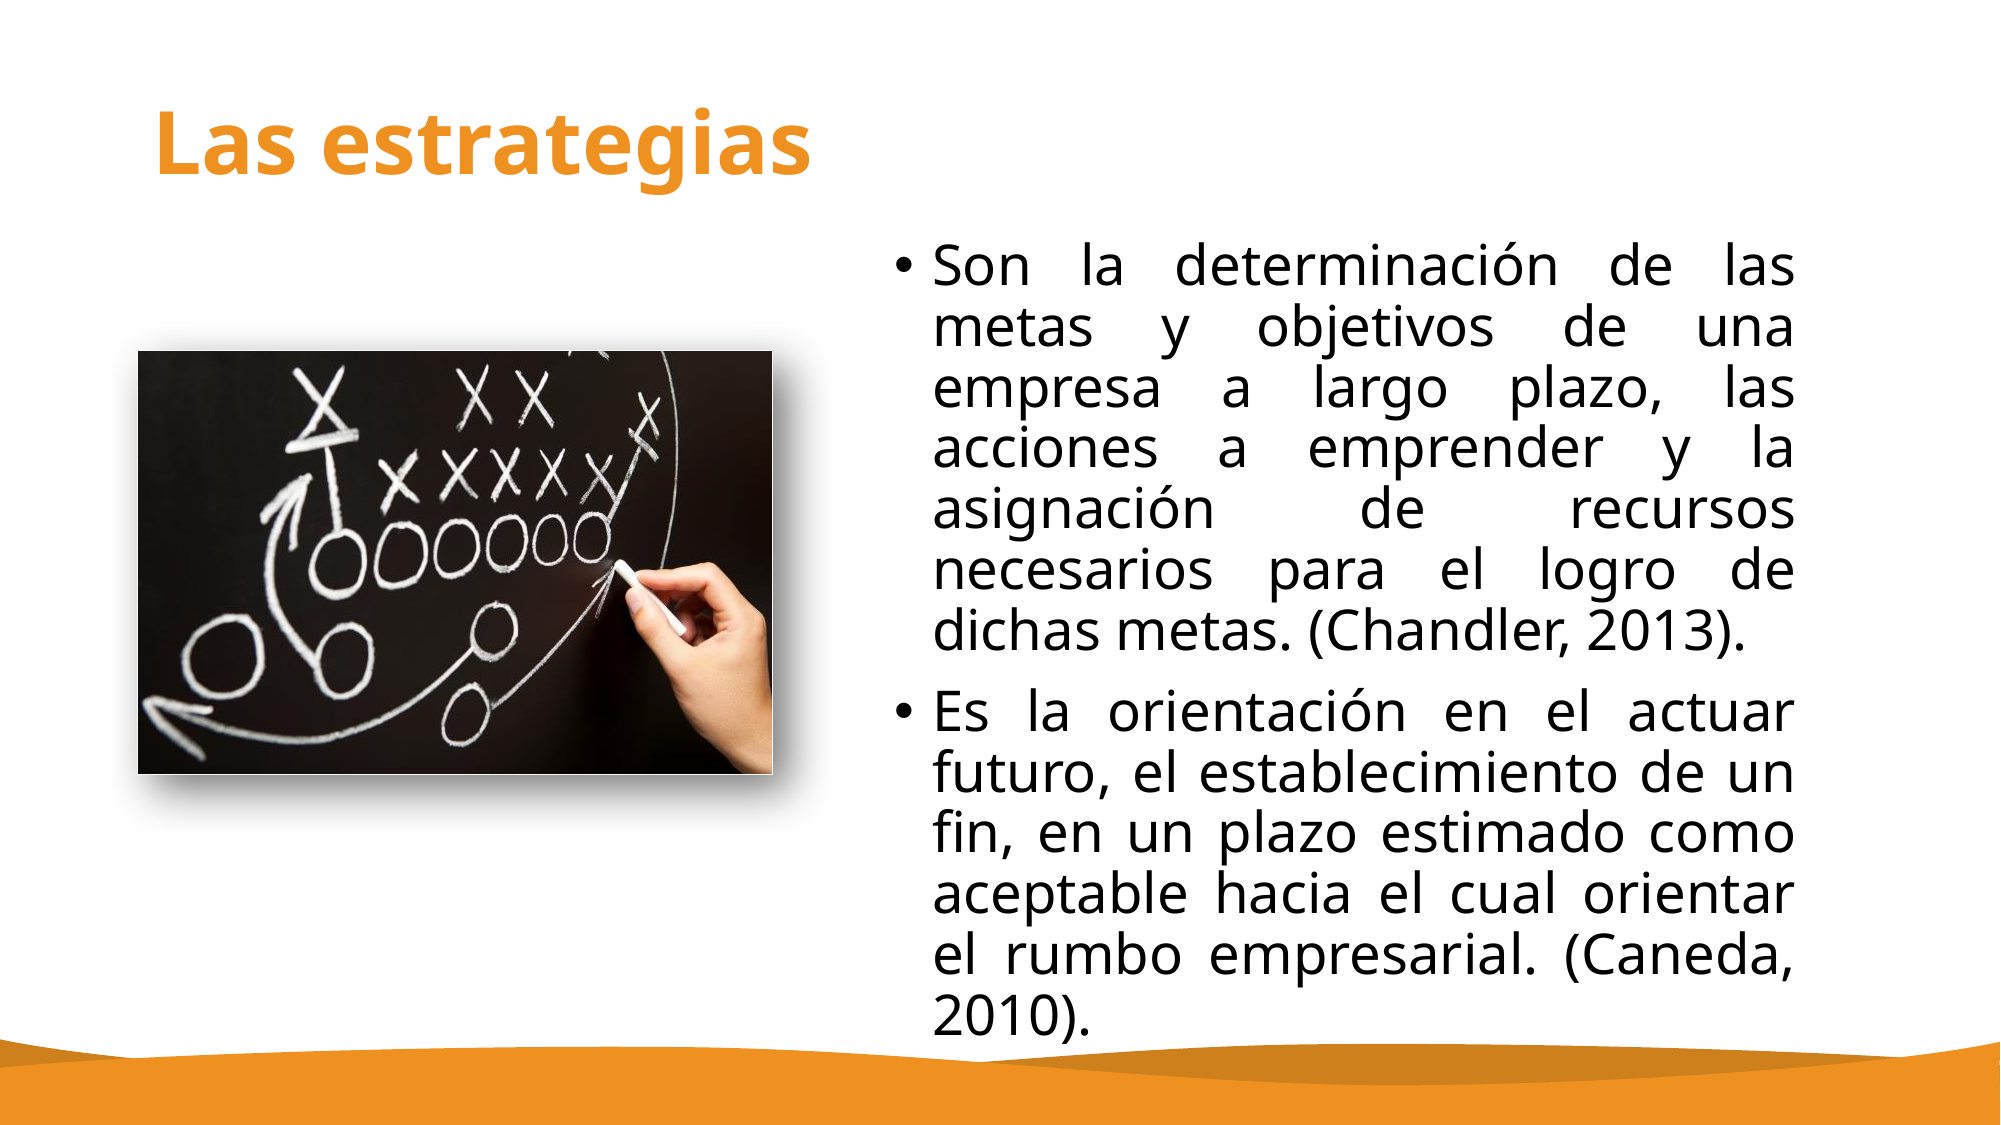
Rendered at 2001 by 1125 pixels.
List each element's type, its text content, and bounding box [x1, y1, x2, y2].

picture [137, 350, 773, 775]
list Son la determinación de las metas y objetivos de una empresa a largo plazo, las acciones a emprender y la asignación de recursos necesarios para el logro de dichas metas. (Chandler, 2013). Es la orientación en el actuar futuro, el establecimiento de un fin, en un plazo estimado como aceptable hacia el cual orientar el rumbo empresarial. (Caneda, 2010). [879, 229, 1812, 978]
title Las estrategias [137, 37, 1863, 255]
